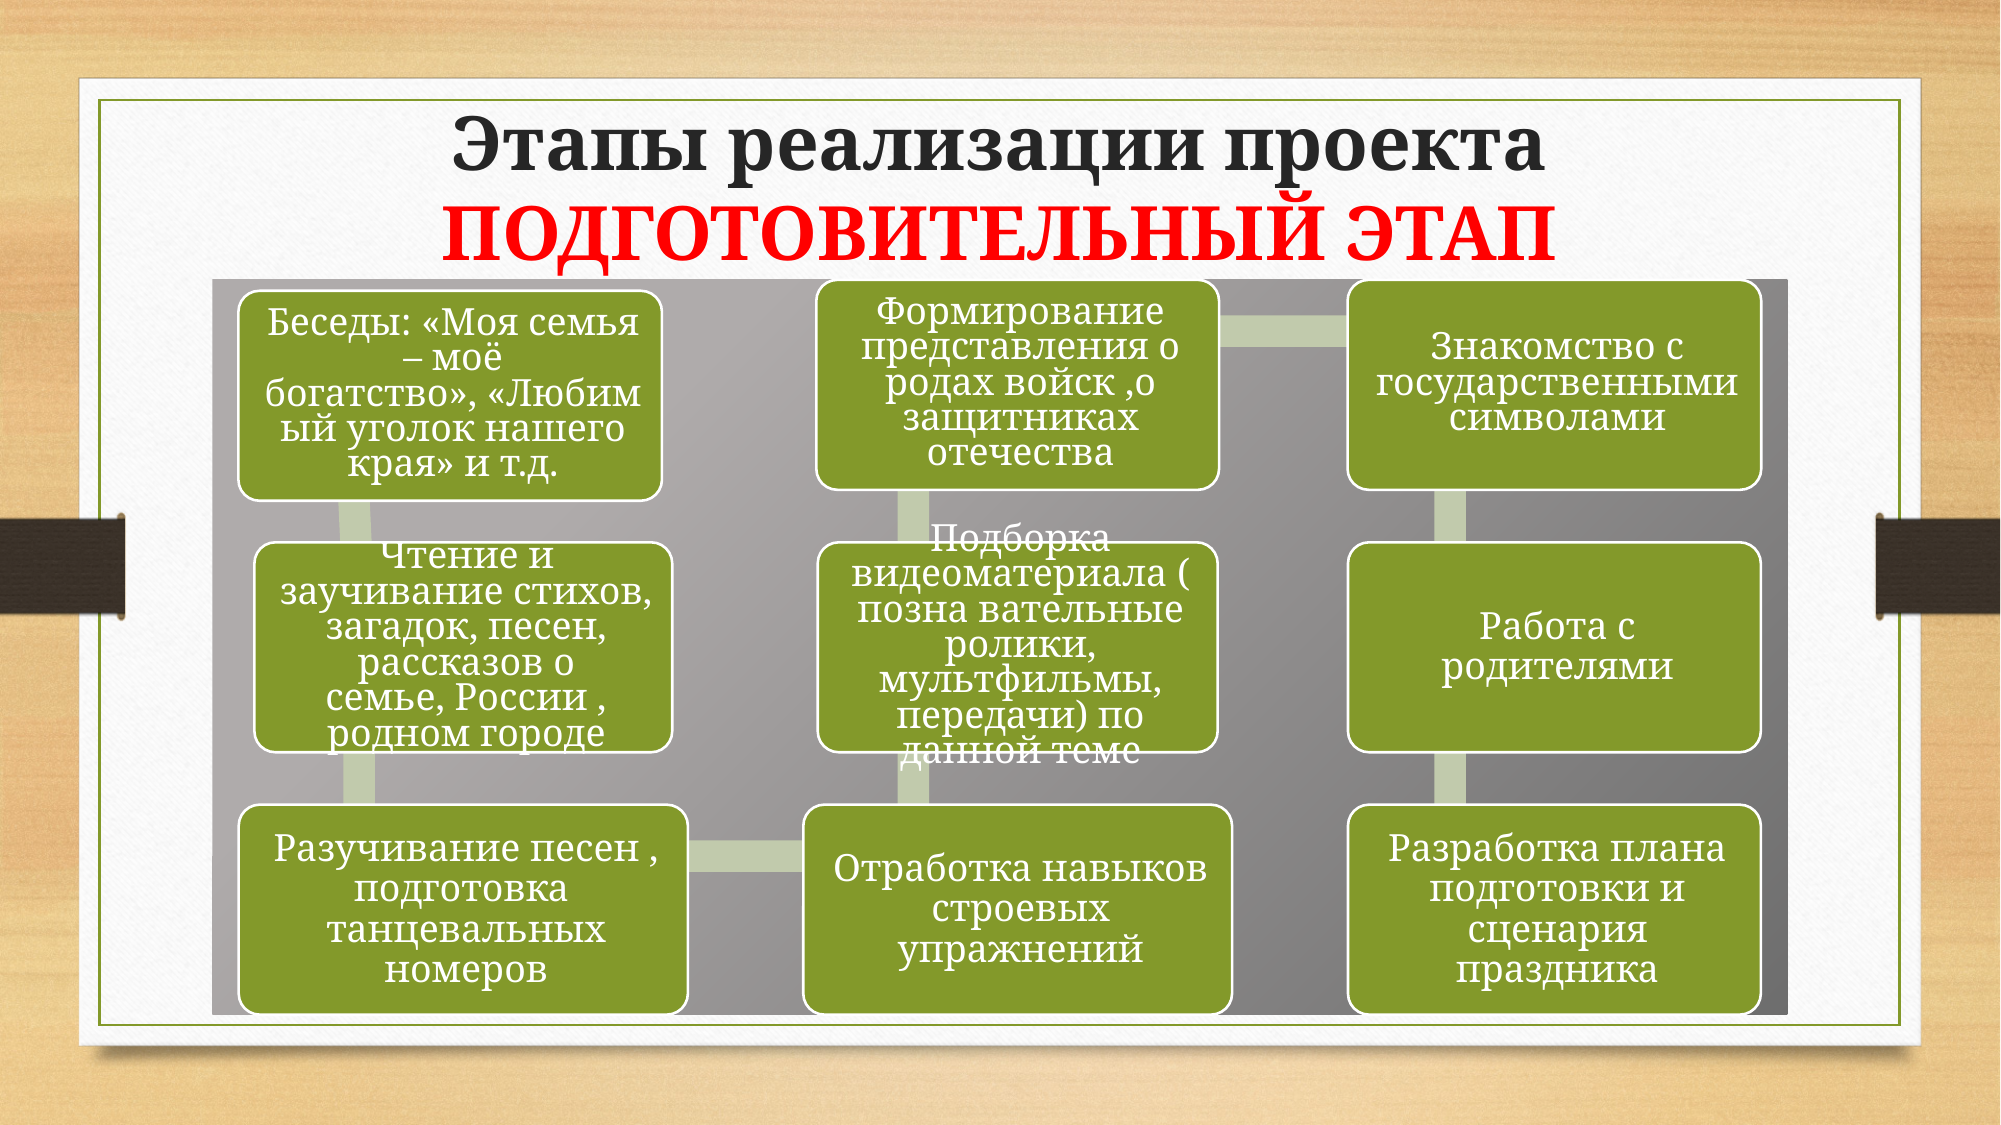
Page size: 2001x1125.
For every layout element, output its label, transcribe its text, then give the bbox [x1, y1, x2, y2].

title Этапы реализации проекта ПОДГОТОВИТЕЛЬНЫЙ ЭТАП [212, 110, 1788, 279]
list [212, 279, 1788, 1016]
picture [0, 0, 2001, 1125]
